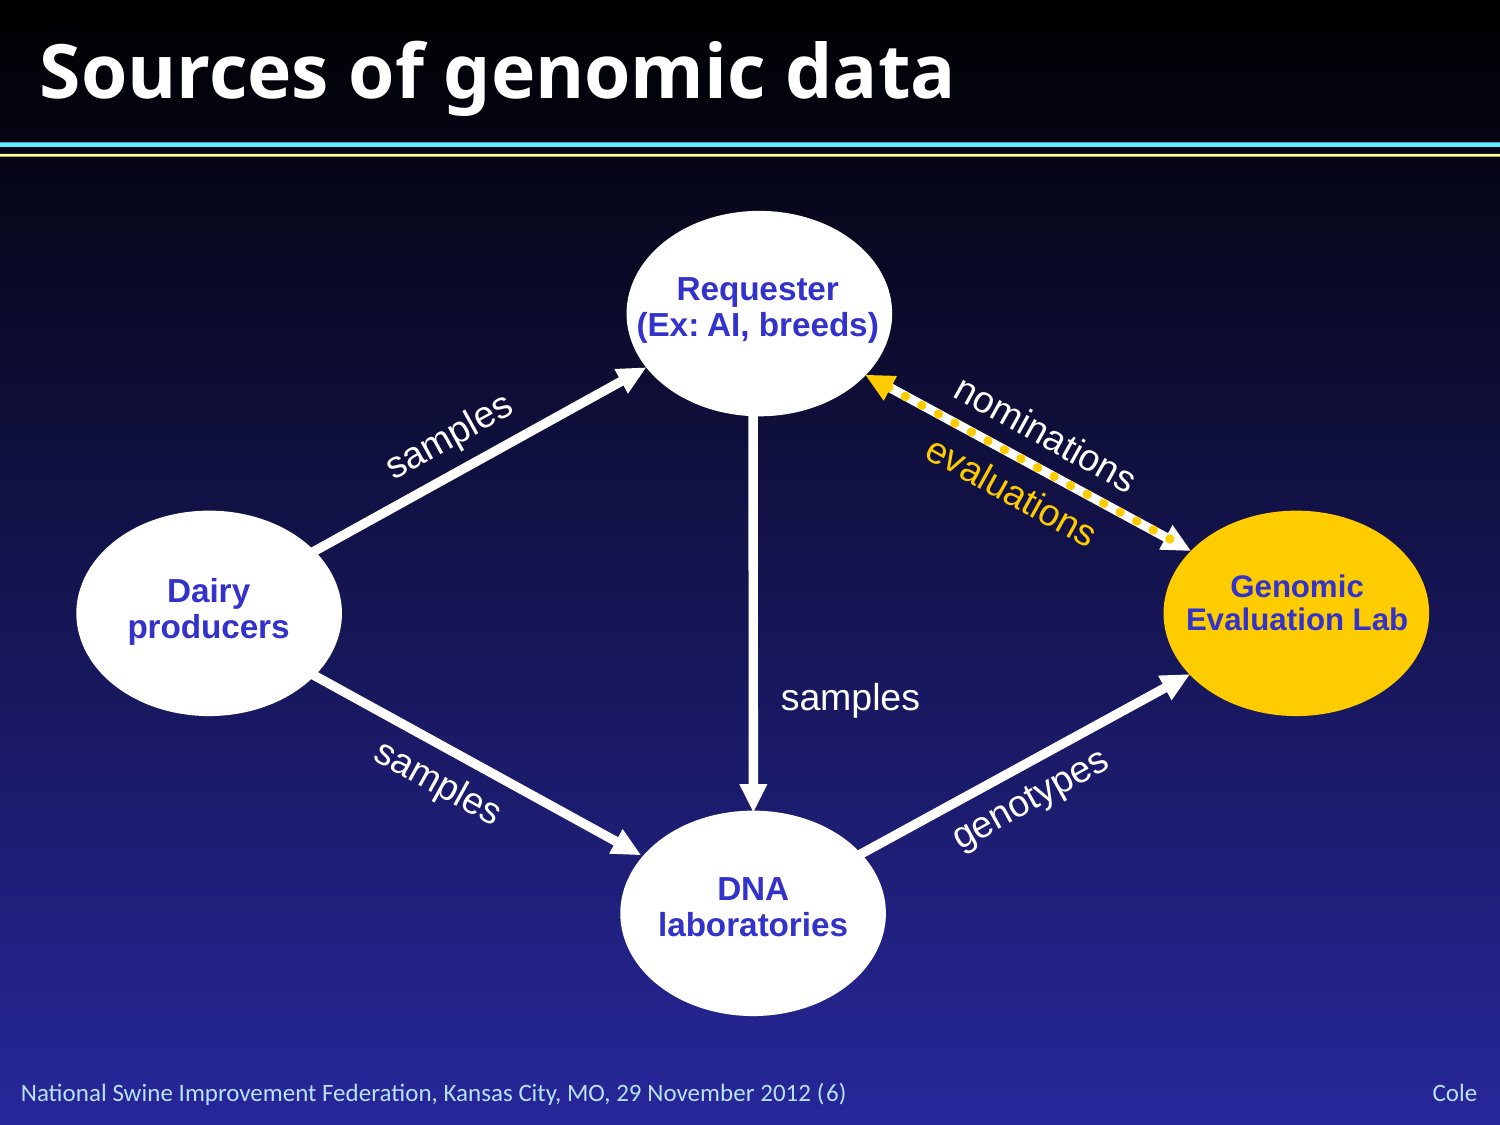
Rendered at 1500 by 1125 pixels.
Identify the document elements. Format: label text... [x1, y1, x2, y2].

text_box Genomic Evaluation Lab [1163, 562, 1431, 646]
text_box [290, 662, 641, 855]
text_box [851, 674, 1190, 859]
text_box DNA laboratories [619, 864, 887, 952]
text_box samples [716, 670, 985, 727]
text_box [1183, 512, 1410, 562]
text_box [1165, 536, 1191, 551]
text_box [747, 727, 760, 812]
text_box [645, 212, 874, 263]
text_box [637, 351, 882, 415]
text_box samples [307, 693, 569, 873]
text_box [631, 952, 875, 1015]
text_box [301, 367, 646, 559]
text_box Requester (Ex: AI, breeds) [613, 263, 903, 351]
text_box [88, 654, 330, 715]
text_box [638, 812, 868, 864]
text_box [93, 512, 326, 566]
text_box samples [318, 346, 579, 526]
text_box evaluations [880, 402, 1142, 582]
text_box Dairy producers [75, 566, 343, 654]
text_box genotypes [899, 709, 1161, 888]
text_box [865, 375, 880, 387]
text_box Sources of genomic data [24, 16, 1475, 122]
text_box [1172, 646, 1421, 715]
text_box nominations [915, 345, 1176, 525]
